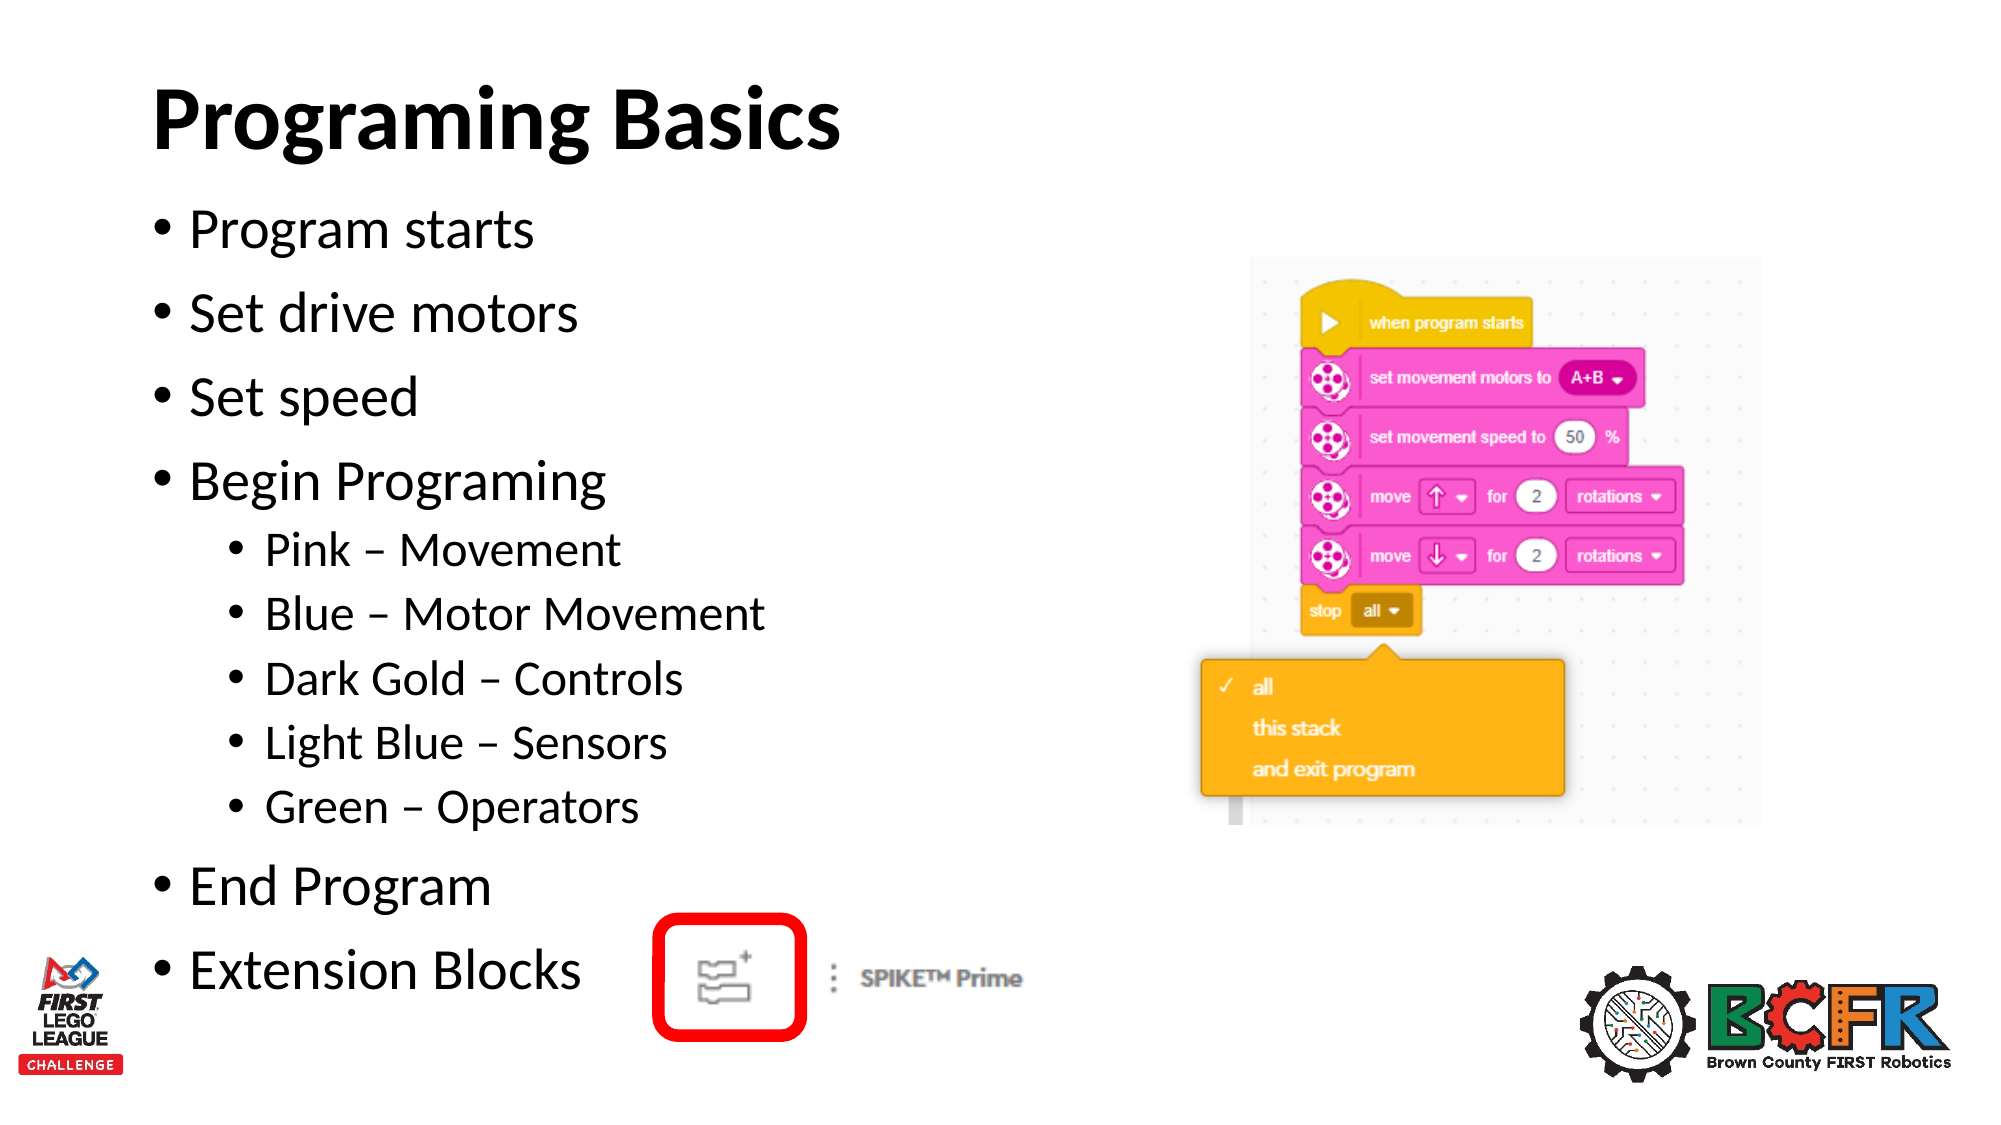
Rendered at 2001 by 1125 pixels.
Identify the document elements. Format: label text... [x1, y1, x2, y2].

title Programing Basics [137, 59, 1848, 181]
picture [3, 940, 138, 1091]
picture [1576, 963, 1957, 1086]
text_box [657, 920, 668, 1035]
picture [668, 892, 1126, 1059]
list Program starts Set drive motors Set speed Begin Programing Pink – Movement Blue – Motor Movement Dark Gold – Controls Light Blue – Sensors Green – Operators End Program Extension Blocks [137, 191, 1180, 1025]
picture [1179, 256, 1761, 825]
